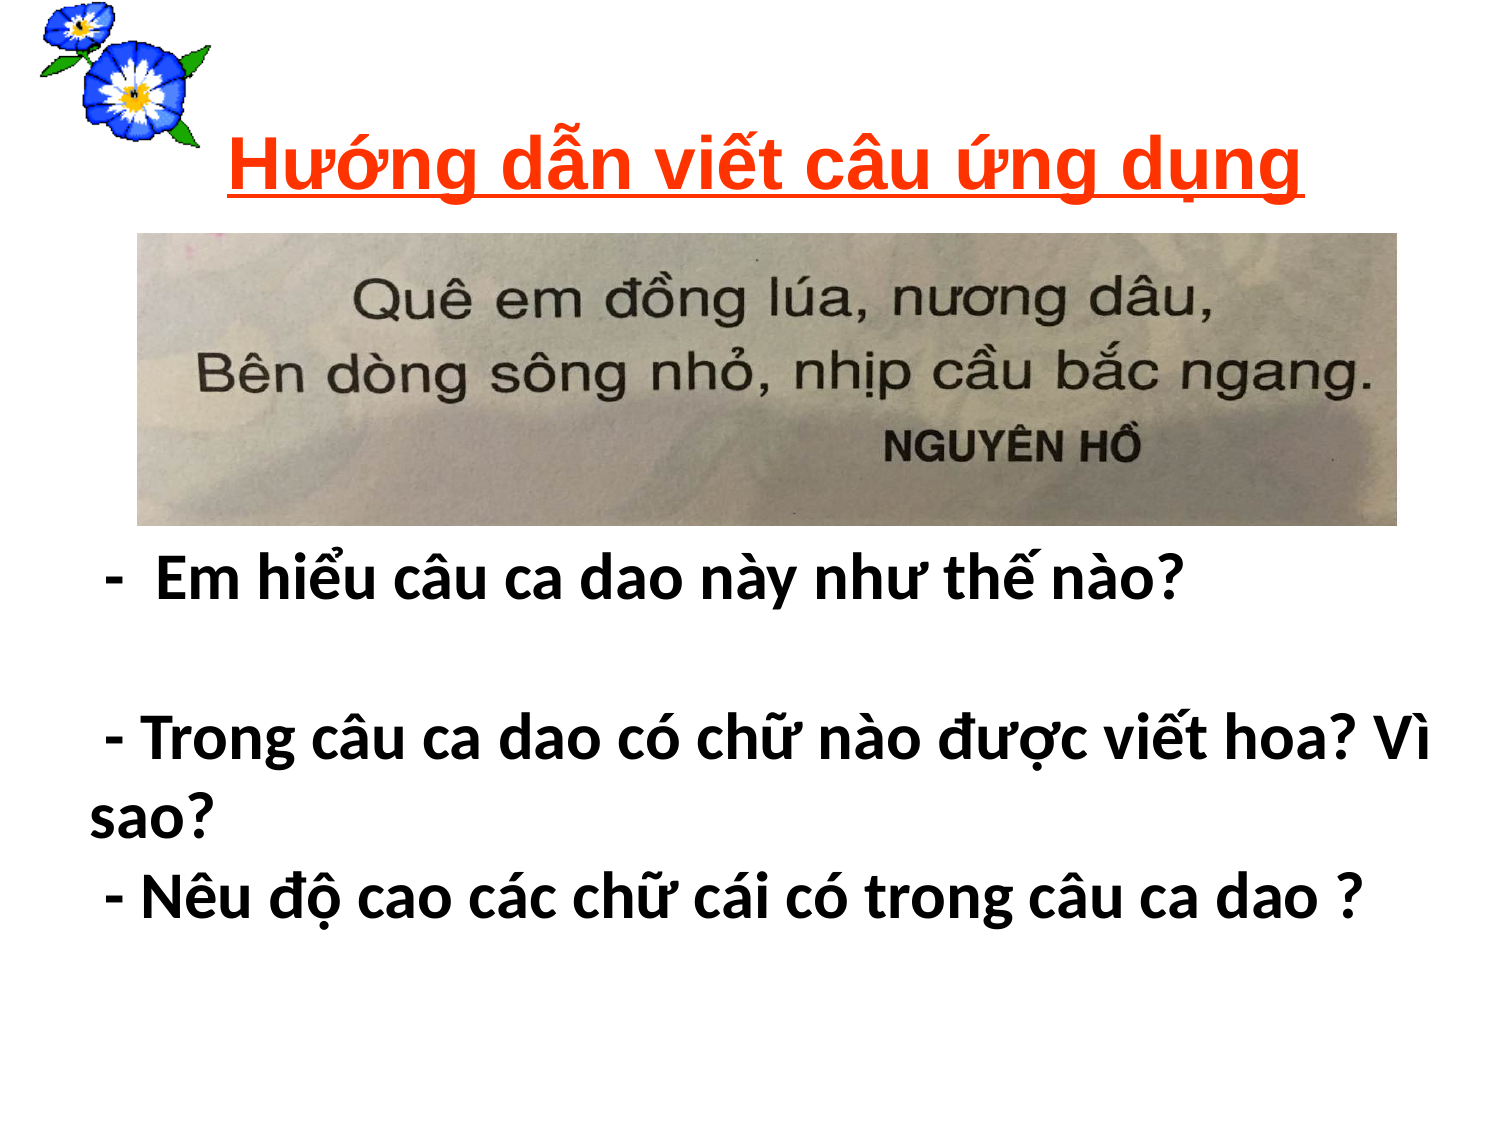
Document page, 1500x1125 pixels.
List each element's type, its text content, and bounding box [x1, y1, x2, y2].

text_box - Em hiểu câu ca dao này như thế nào? - Trong câu ca dao có chữ nào được viết hoa? Vì sao? - Nêu độ cao các chữ cái có trong câu ca dao ? [0, 525, 1500, 940]
picture [137, 232, 1401, 526]
text_box Hướng dẫn viết câu ứng dụng [212, 107, 1400, 212]
picture [37, 0, 213, 151]
